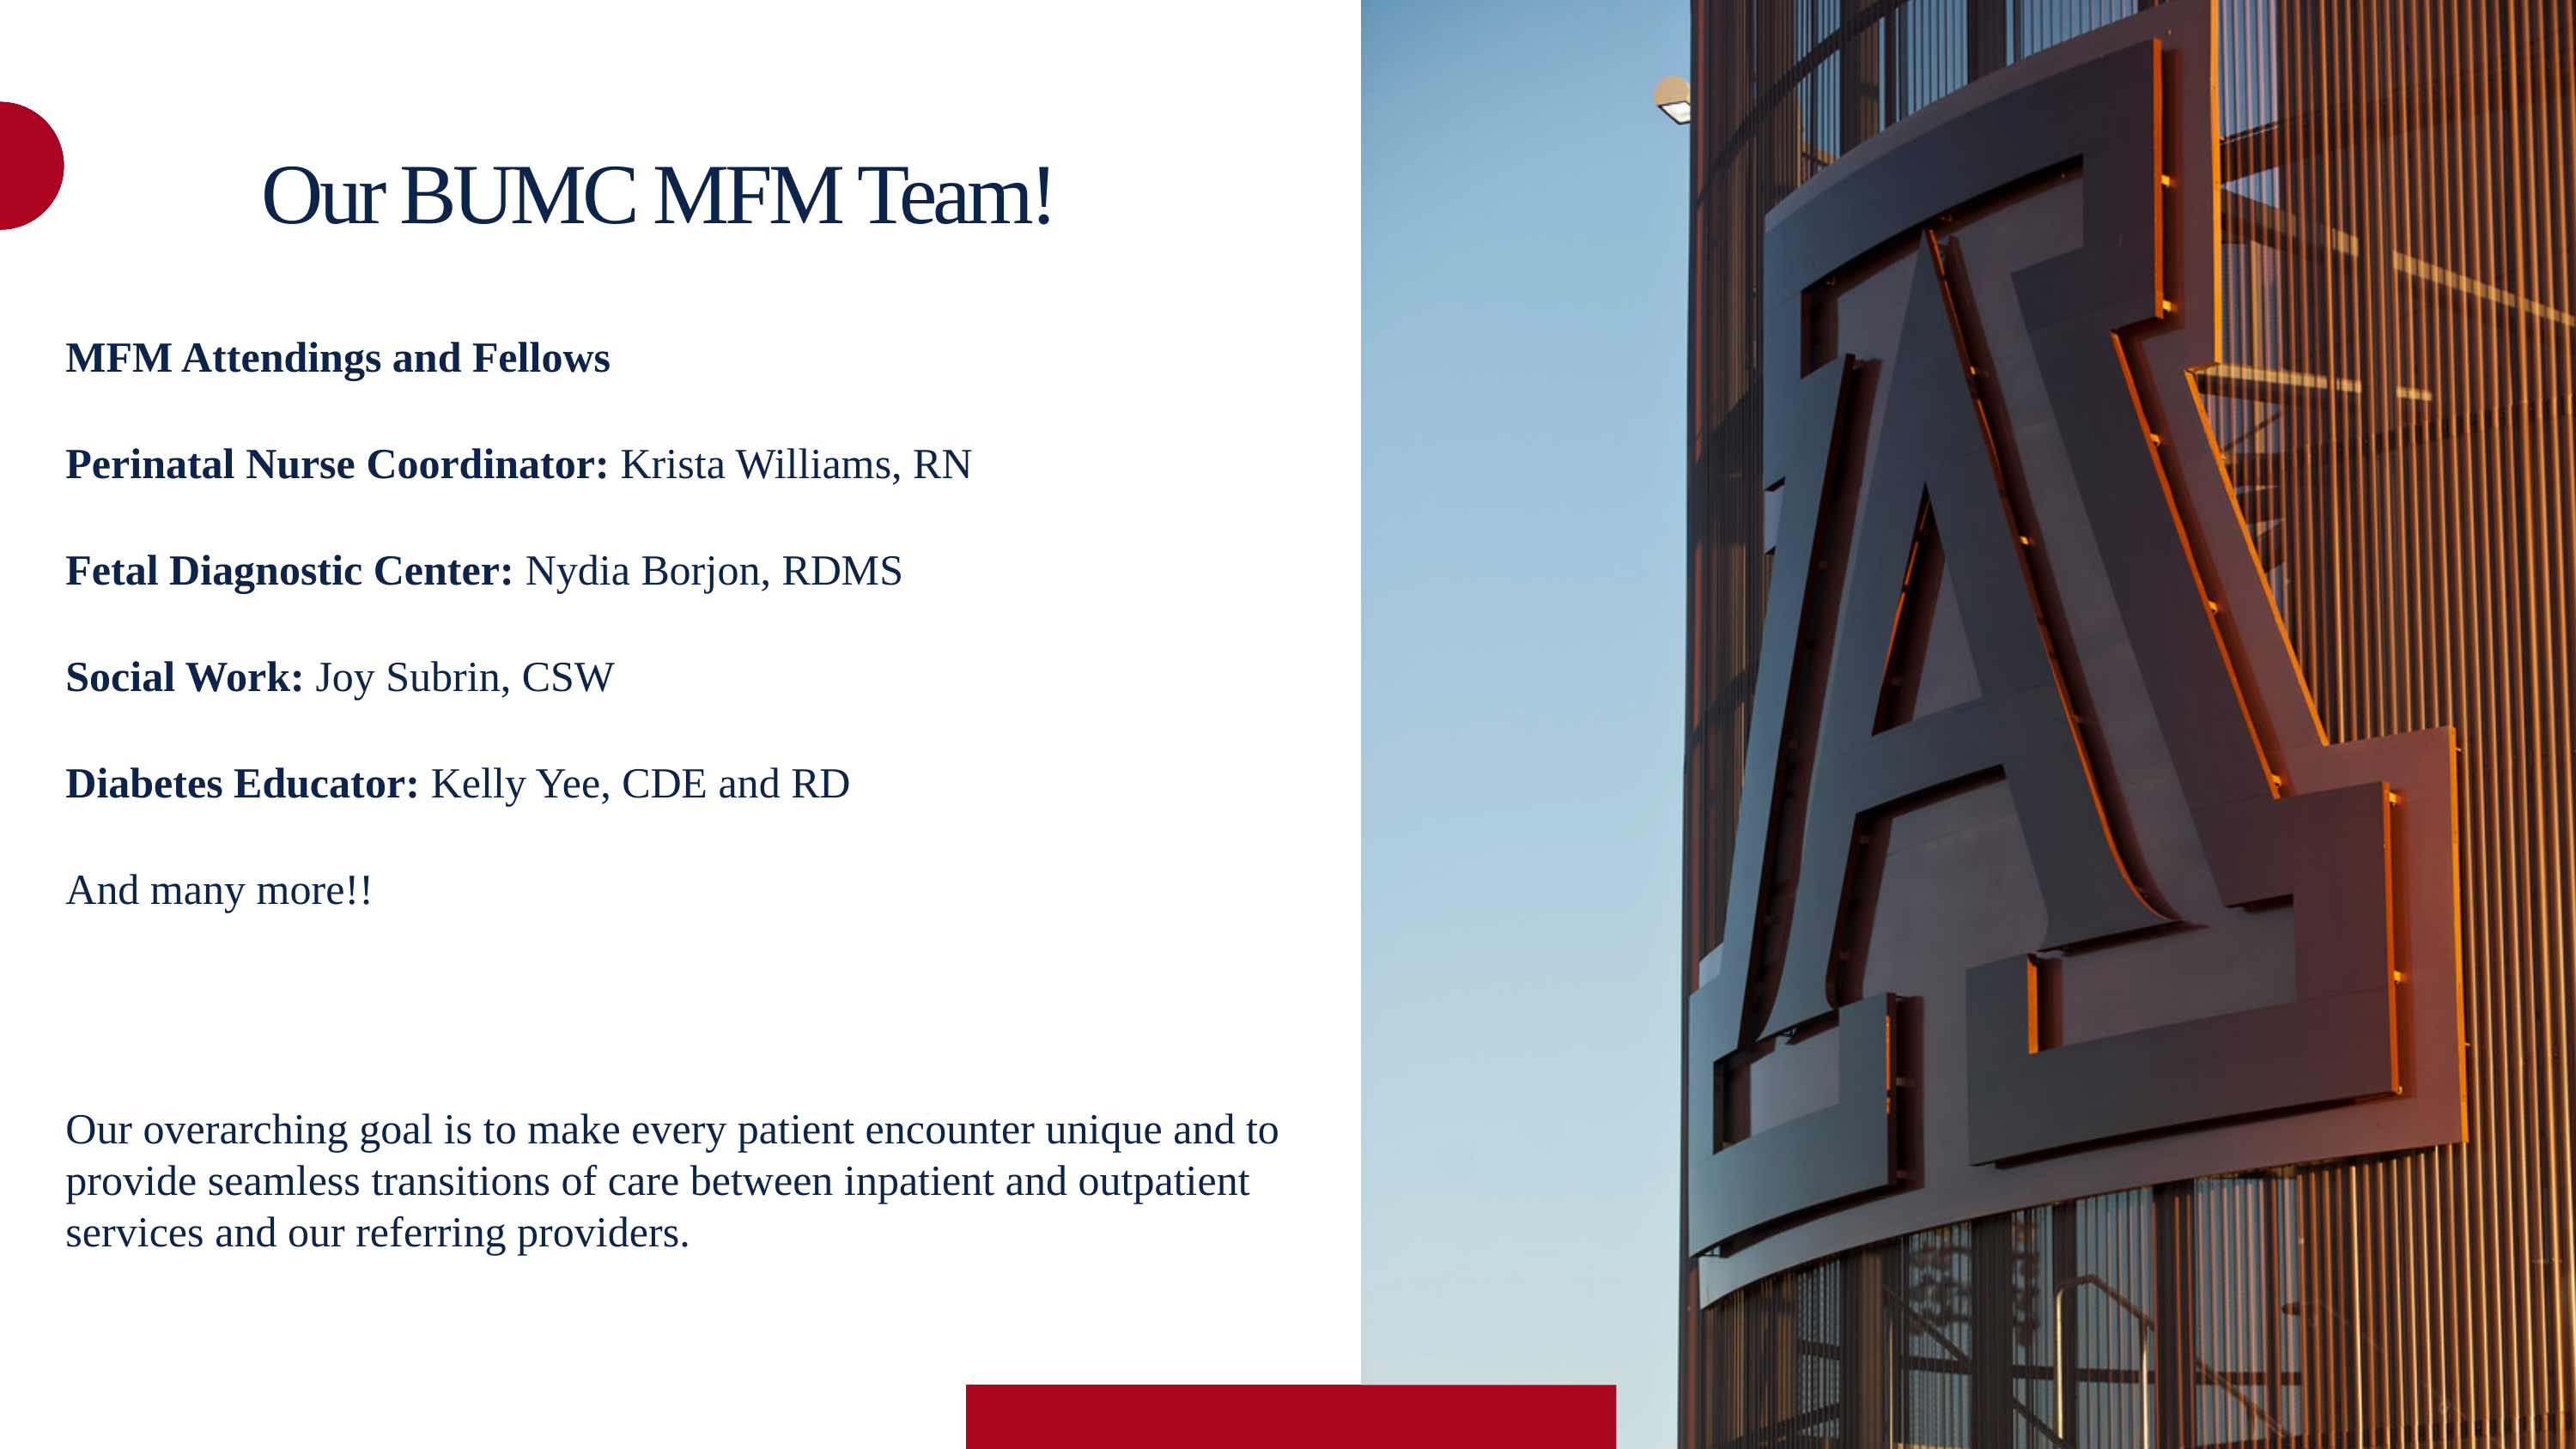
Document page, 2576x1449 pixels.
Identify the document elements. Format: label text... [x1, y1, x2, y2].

text_box MFM Attendings and Fellows Perinatal Nurse Coordinator: Krista Williams, RN Fetal Diagnostic Center: Nydia Borjon, RDMS Social Work: Joy Subrin, CSW Diabetes Educator: Kelly Yee, CDE and RD And many more!! [64, 327, 1306, 1046]
text_box [964, 1383, 1357, 1449]
title Our BUMC MFM Team! [155, 33, 1164, 230]
picture [1361, 0, 2576, 1449]
text_box Our overarching goal is to make every patient encounter unique and to provide seamless transitions of care between inpatient and outpatient services and our referring providers. [64, 1046, 1357, 1328]
text_box [0, 101, 64, 230]
